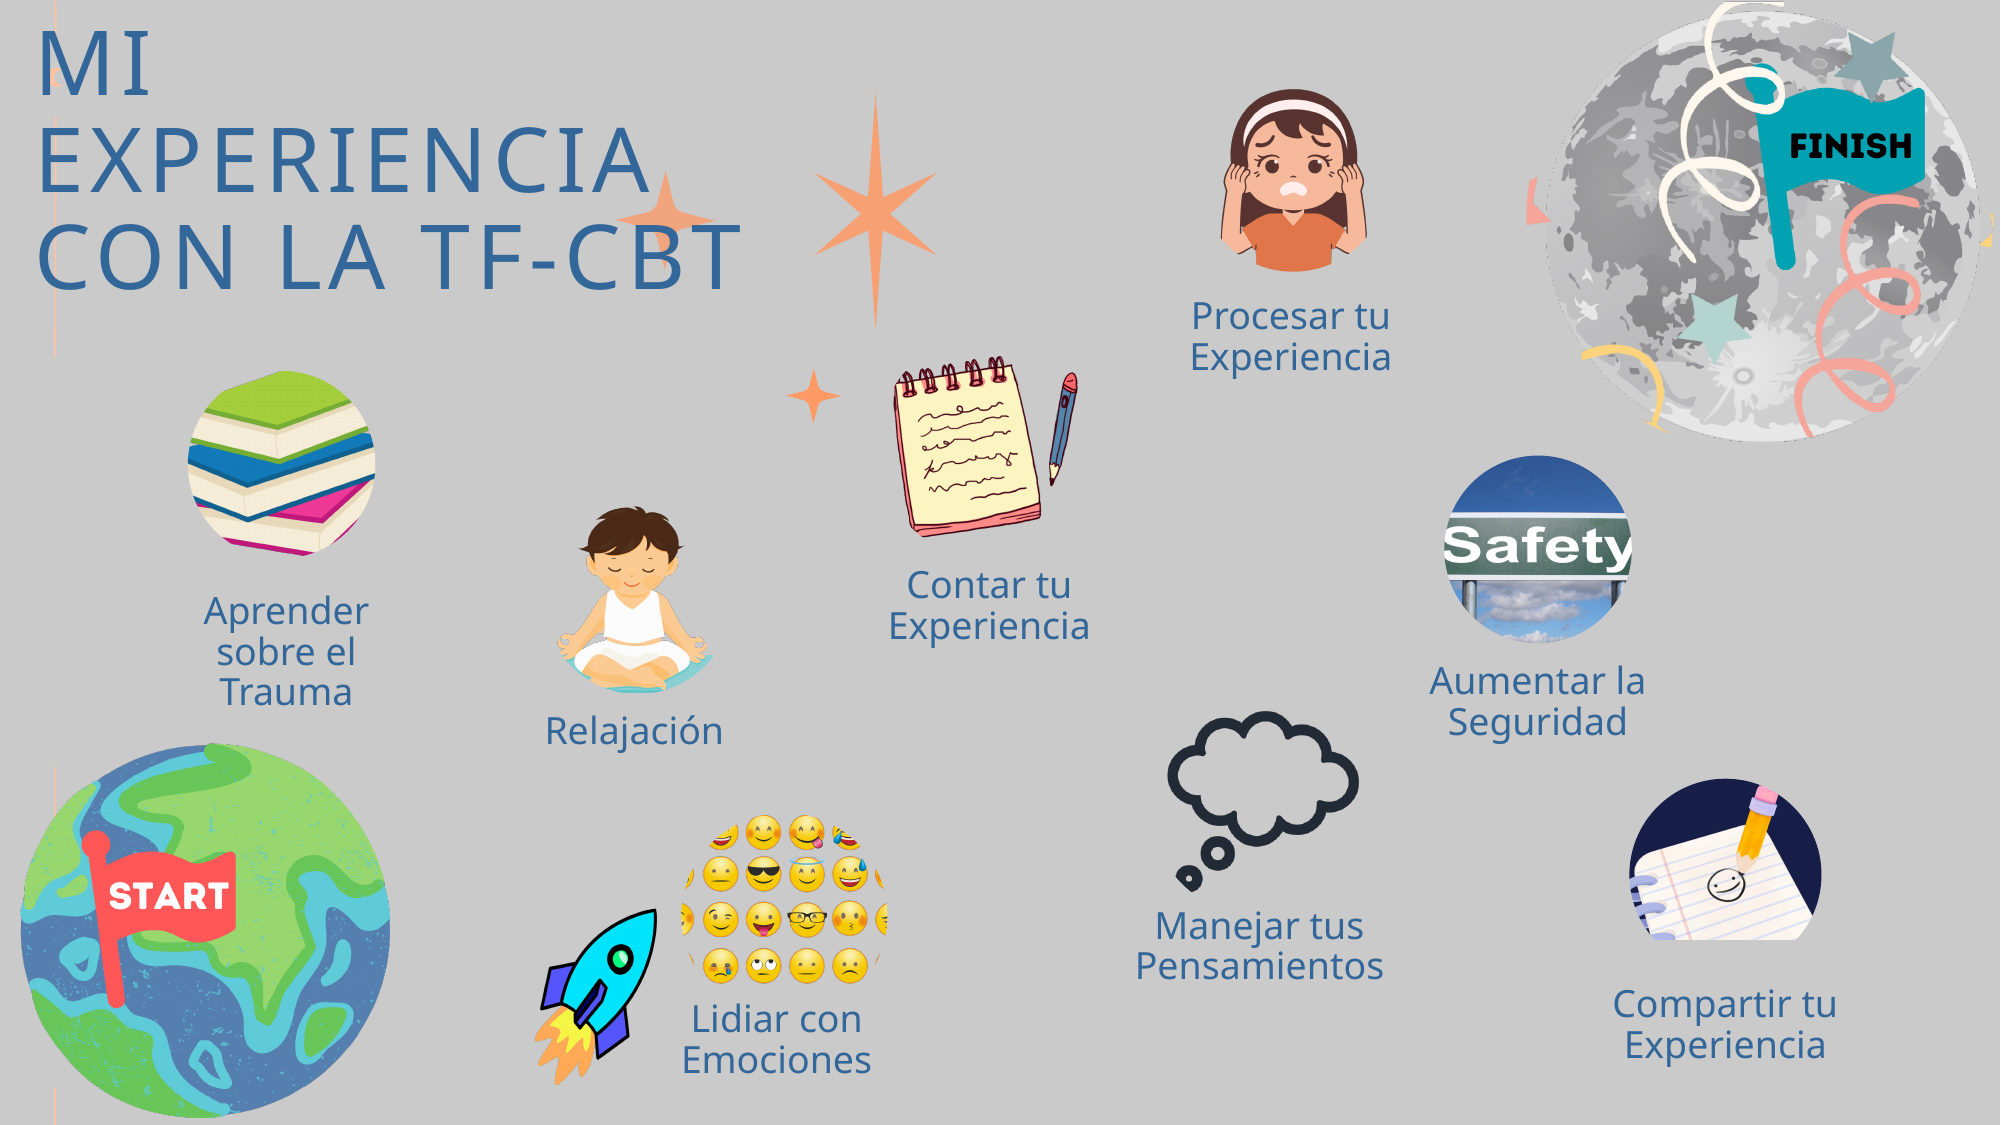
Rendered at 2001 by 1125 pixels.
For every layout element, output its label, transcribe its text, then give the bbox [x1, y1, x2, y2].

text_box Compartir tu Experiencia [1575, 977, 1876, 1088]
text_box Procesar tu Experiencia [1141, 290, 1442, 359]
text_box Aumentar la Seguridad [1388, 655, 1688, 724]
picture [544, 506, 732, 695]
picture [187, 370, 376, 559]
text_box Aprender sobre el Trauma [136, 584, 437, 695]
text_box Contar tu Experiencia [839, 559, 1140, 633]
picture [1197, 81, 1389, 272]
picture [1444, 455, 1632, 644]
picture [876, 333, 1103, 560]
picture [1148, 687, 1378, 918]
text_box Relajación [484, 705, 785, 761]
picture [1629, 778, 1822, 940]
title Mi Experiencia con la TF-CBT [34, 10, 785, 124]
picture [681, 812, 888, 986]
text_box Lidiar con Emociones [626, 992, 927, 1095]
picture [519, 909, 679, 1087]
text_box Manejar tus Pensamientos [1109, 899, 1410, 1001]
picture [1526, 0, 1993, 452]
picture [3, 736, 391, 1125]
